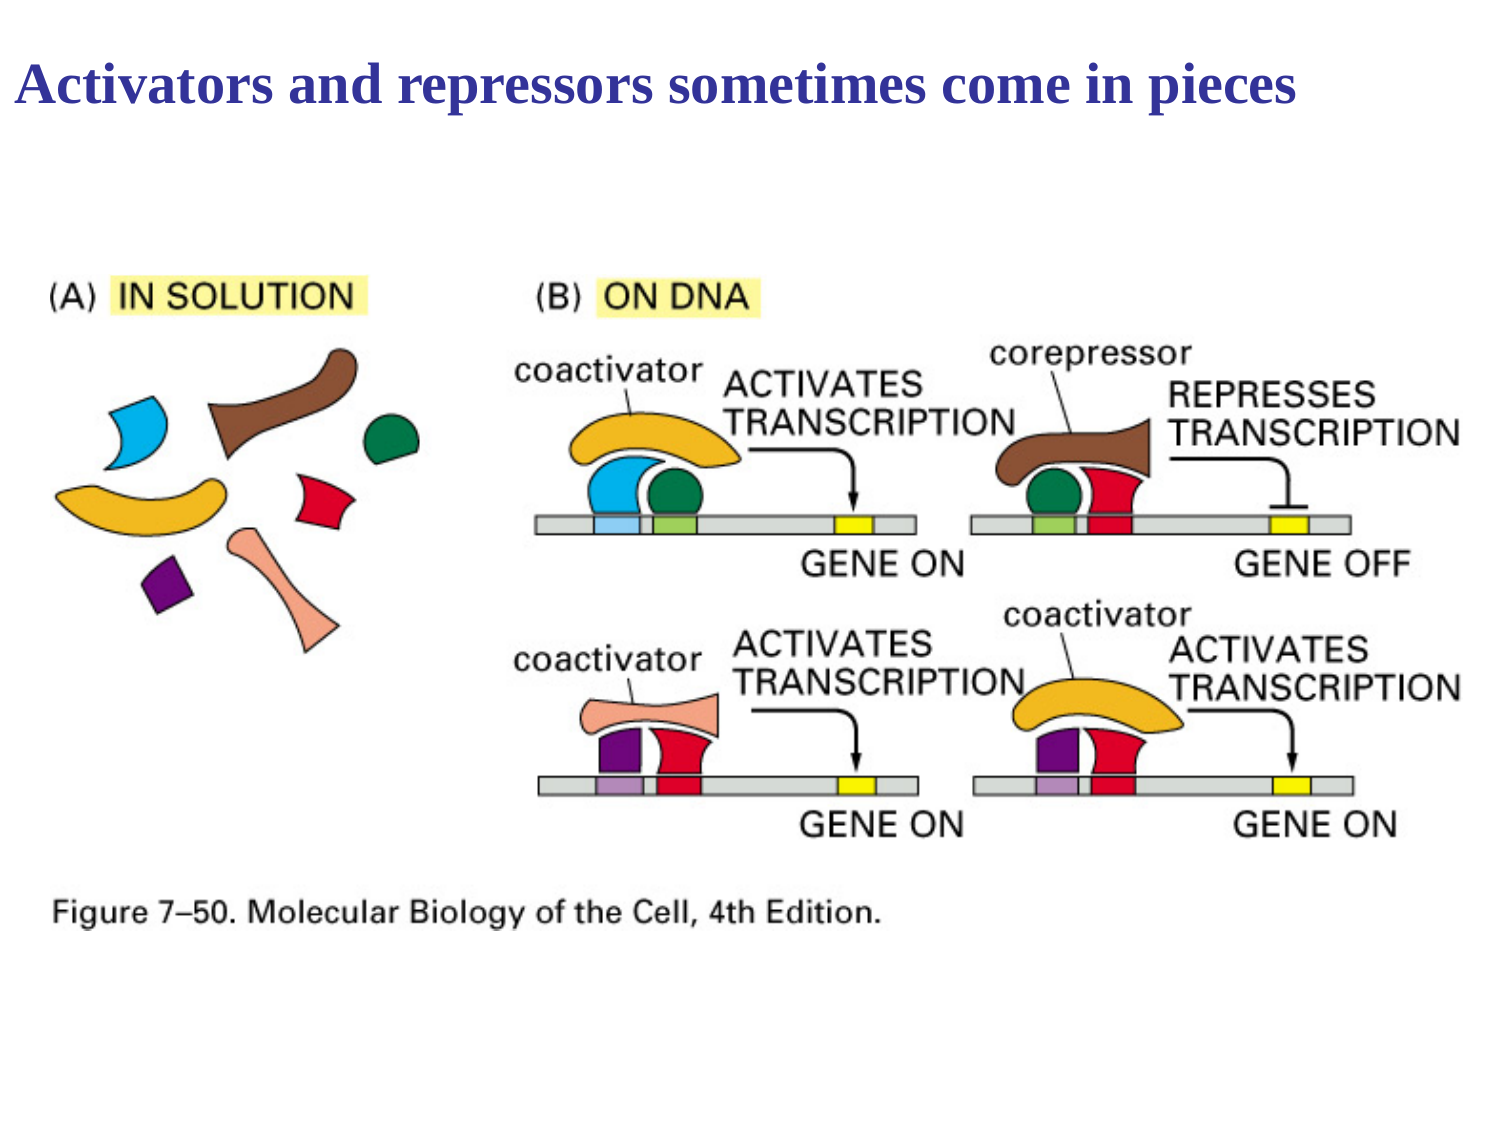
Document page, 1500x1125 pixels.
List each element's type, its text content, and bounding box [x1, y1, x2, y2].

text_box Activators and repressors sometimes come in pieces [0, 37, 1463, 123]
picture [49, 274, 1463, 931]
